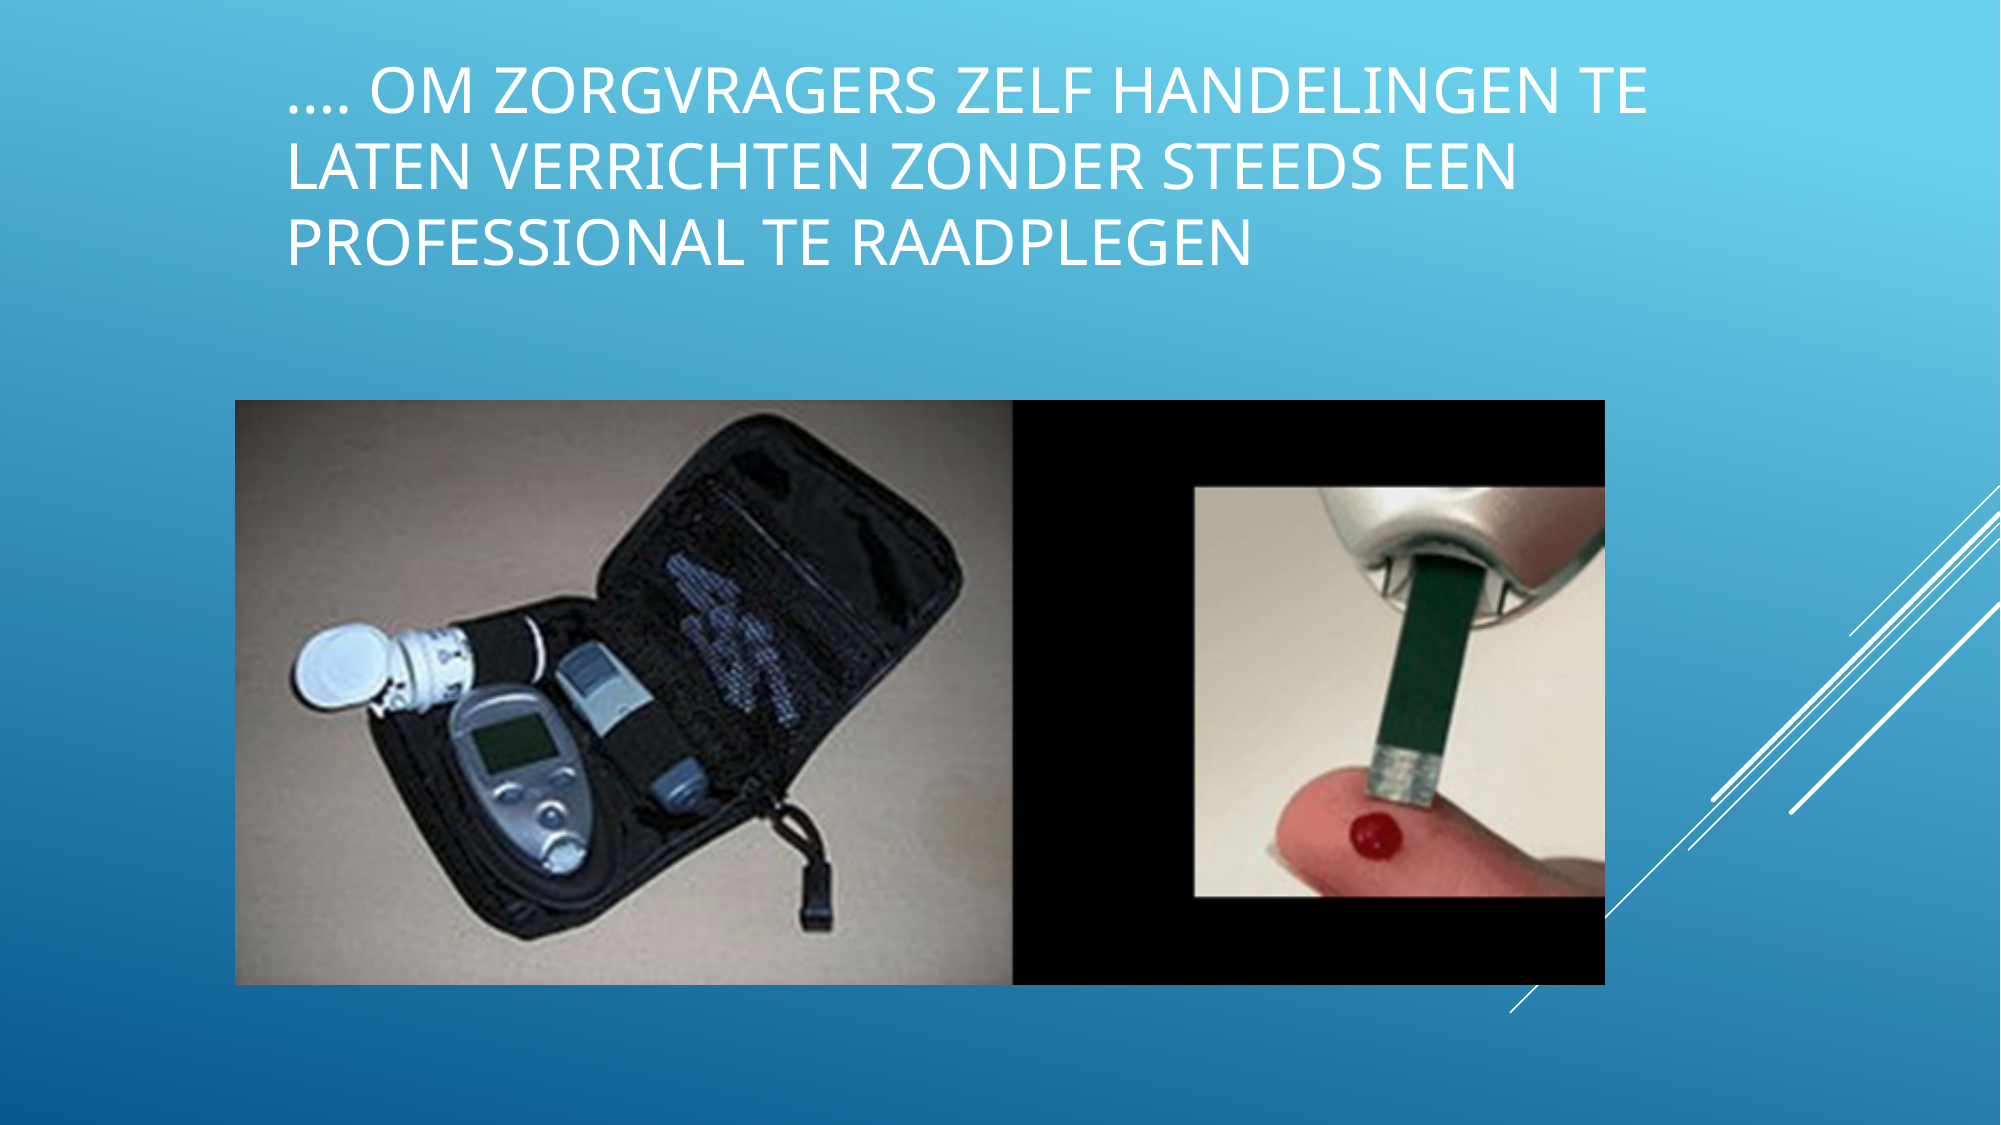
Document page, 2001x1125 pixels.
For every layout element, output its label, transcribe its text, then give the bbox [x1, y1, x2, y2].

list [235, 399, 1605, 986]
title …. om zorgvragers zelf handelingen te laten verrichten zonder steeds een professional te raadplegen [270, 40, 1671, 288]
